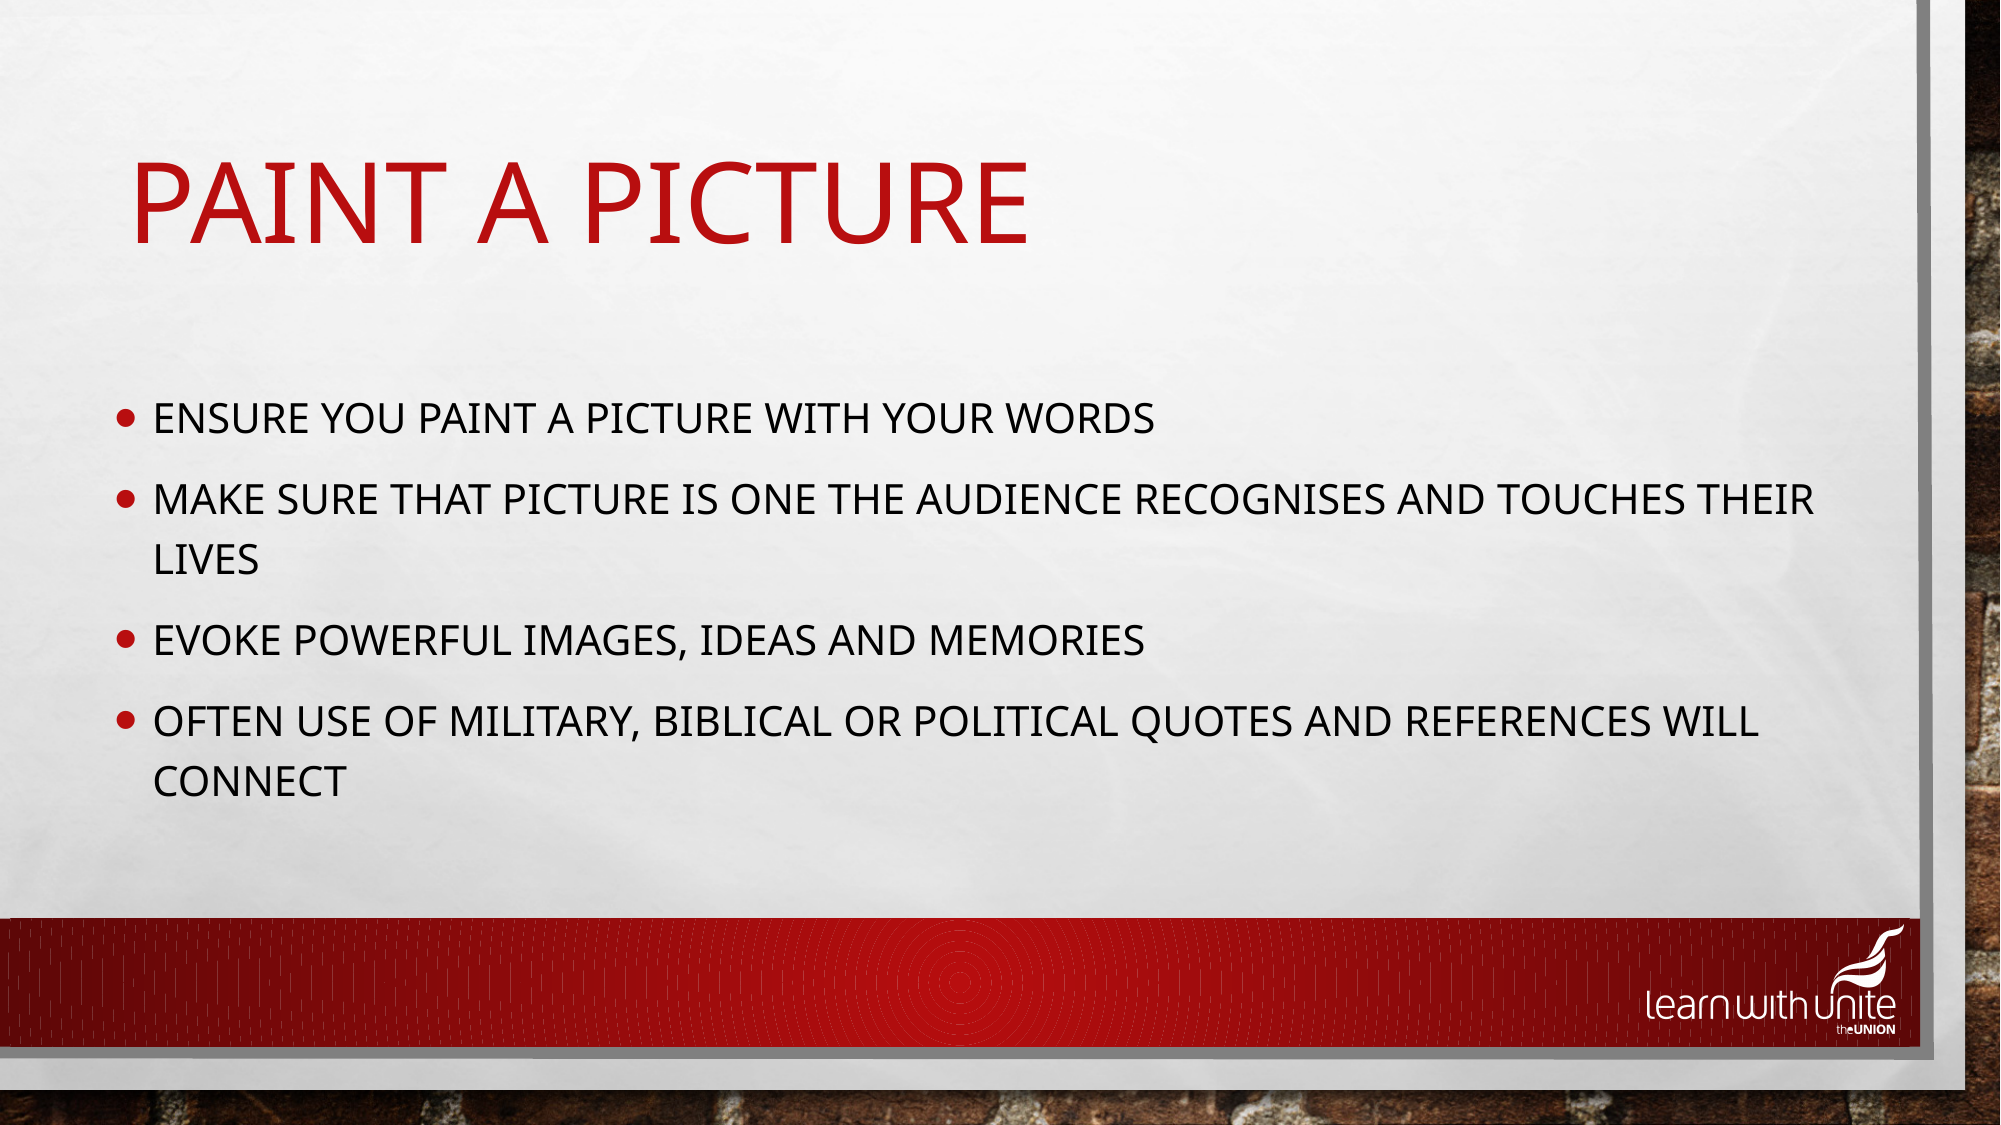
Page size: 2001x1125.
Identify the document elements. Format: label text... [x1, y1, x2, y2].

list Ensure you paint a picture with your words Make sure that picture is one the audience recognises and touches their lives Evoke powerful images, ideas and memories Often use of military, biblical or political quotes and references will connect [99, 262, 1900, 1005]
title Paint a picture [112, 112, 1818, 262]
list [1647, 924, 1904, 1035]
picture [0, 0, 2000, 1125]
